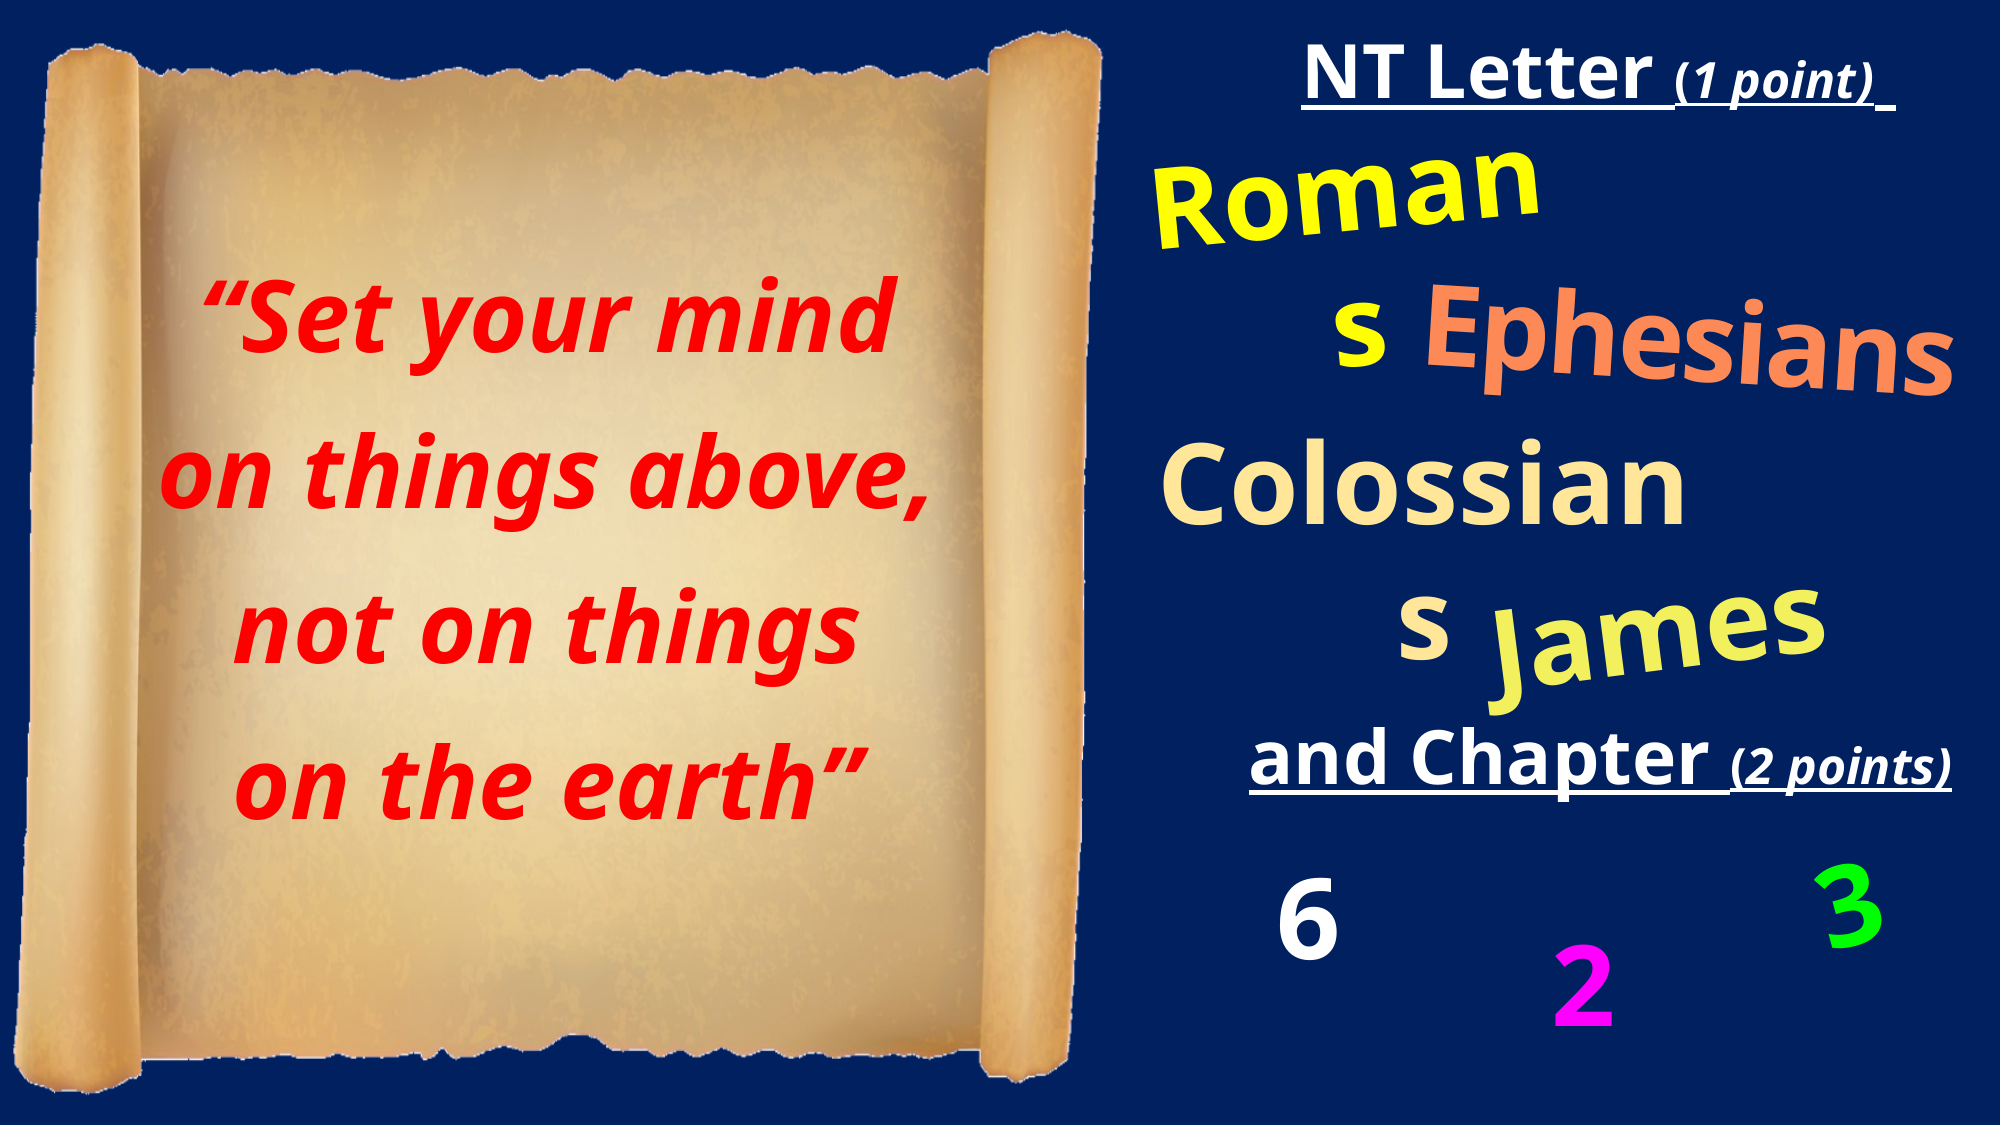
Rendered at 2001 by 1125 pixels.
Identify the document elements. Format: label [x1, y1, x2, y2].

text_box [12, 15, 1109, 1110]
text_box [0, 0, 2000, 1125]
